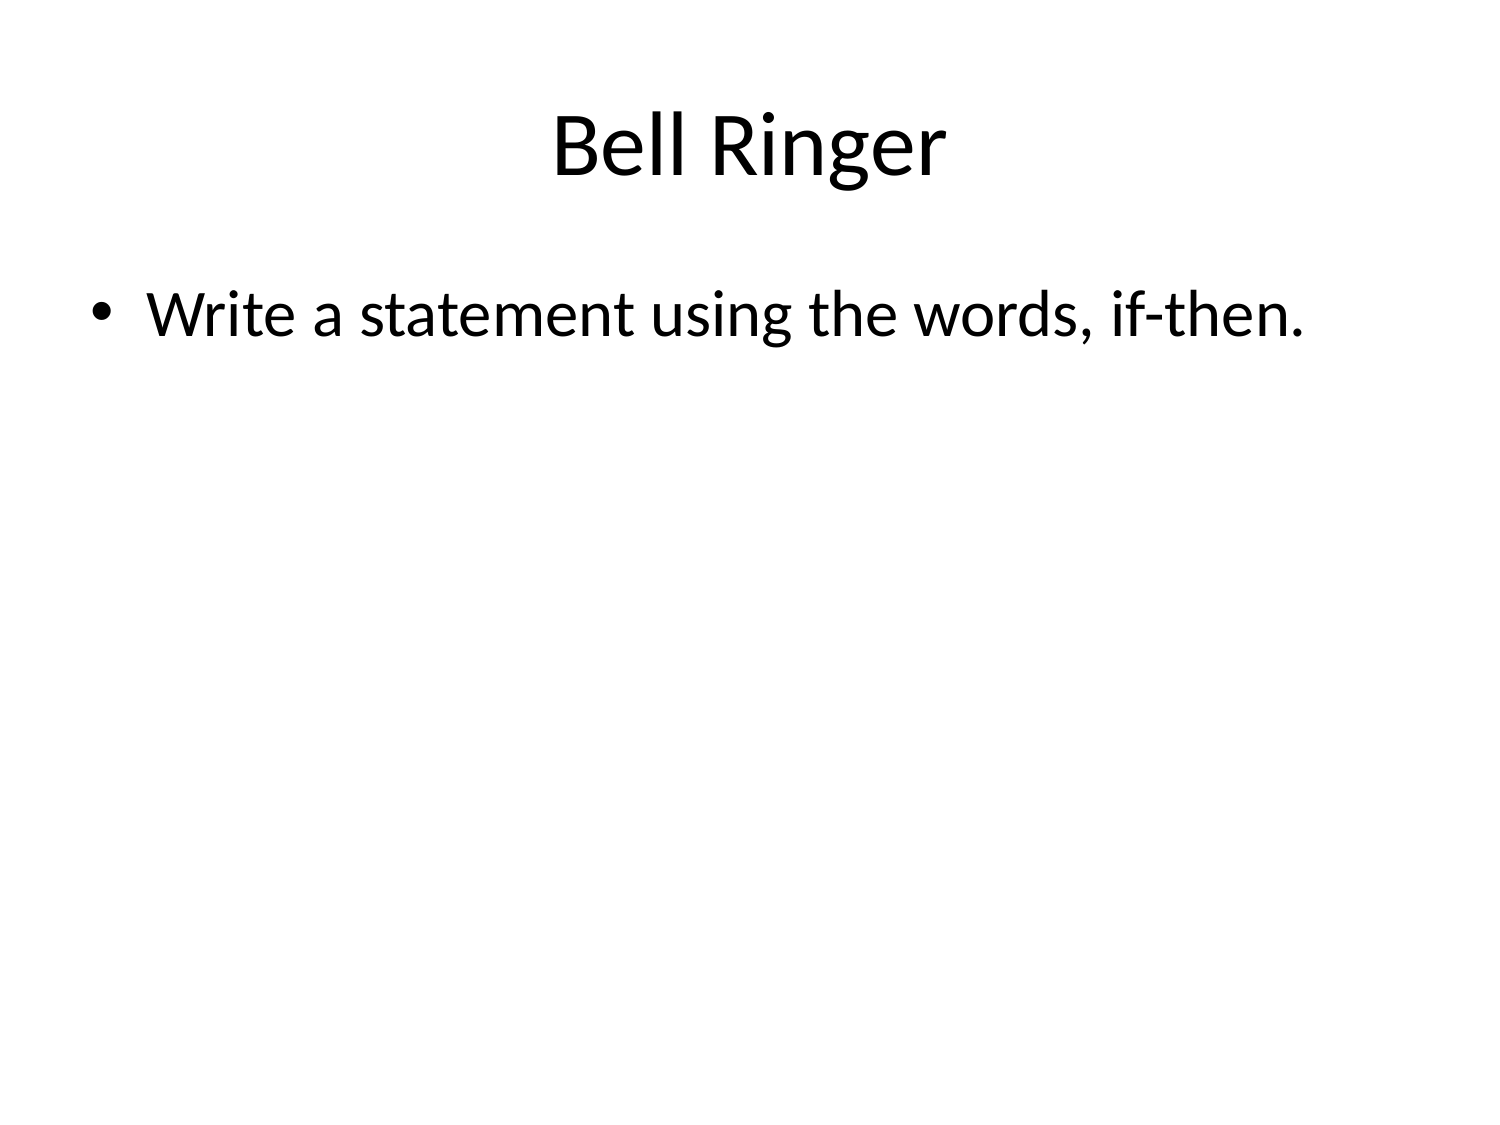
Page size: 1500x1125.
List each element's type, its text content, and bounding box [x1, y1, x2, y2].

list Write a statement using the words, if-then. [75, 262, 1425, 1005]
title Bell Ringer [75, 45, 1425, 233]
